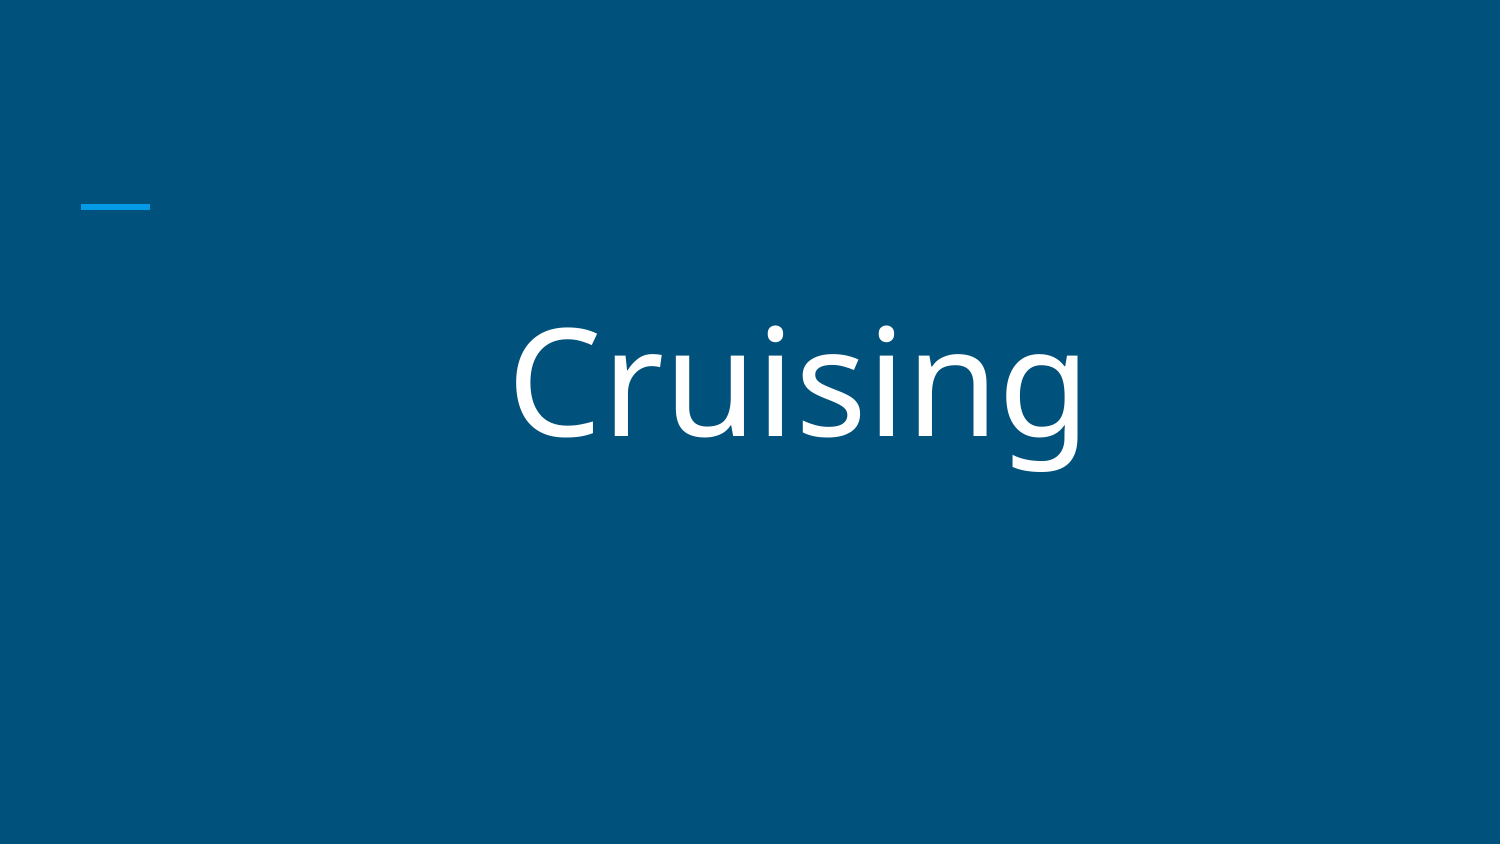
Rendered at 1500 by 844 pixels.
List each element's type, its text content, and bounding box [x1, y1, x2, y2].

list Cruising [63, 244, 1437, 750]
